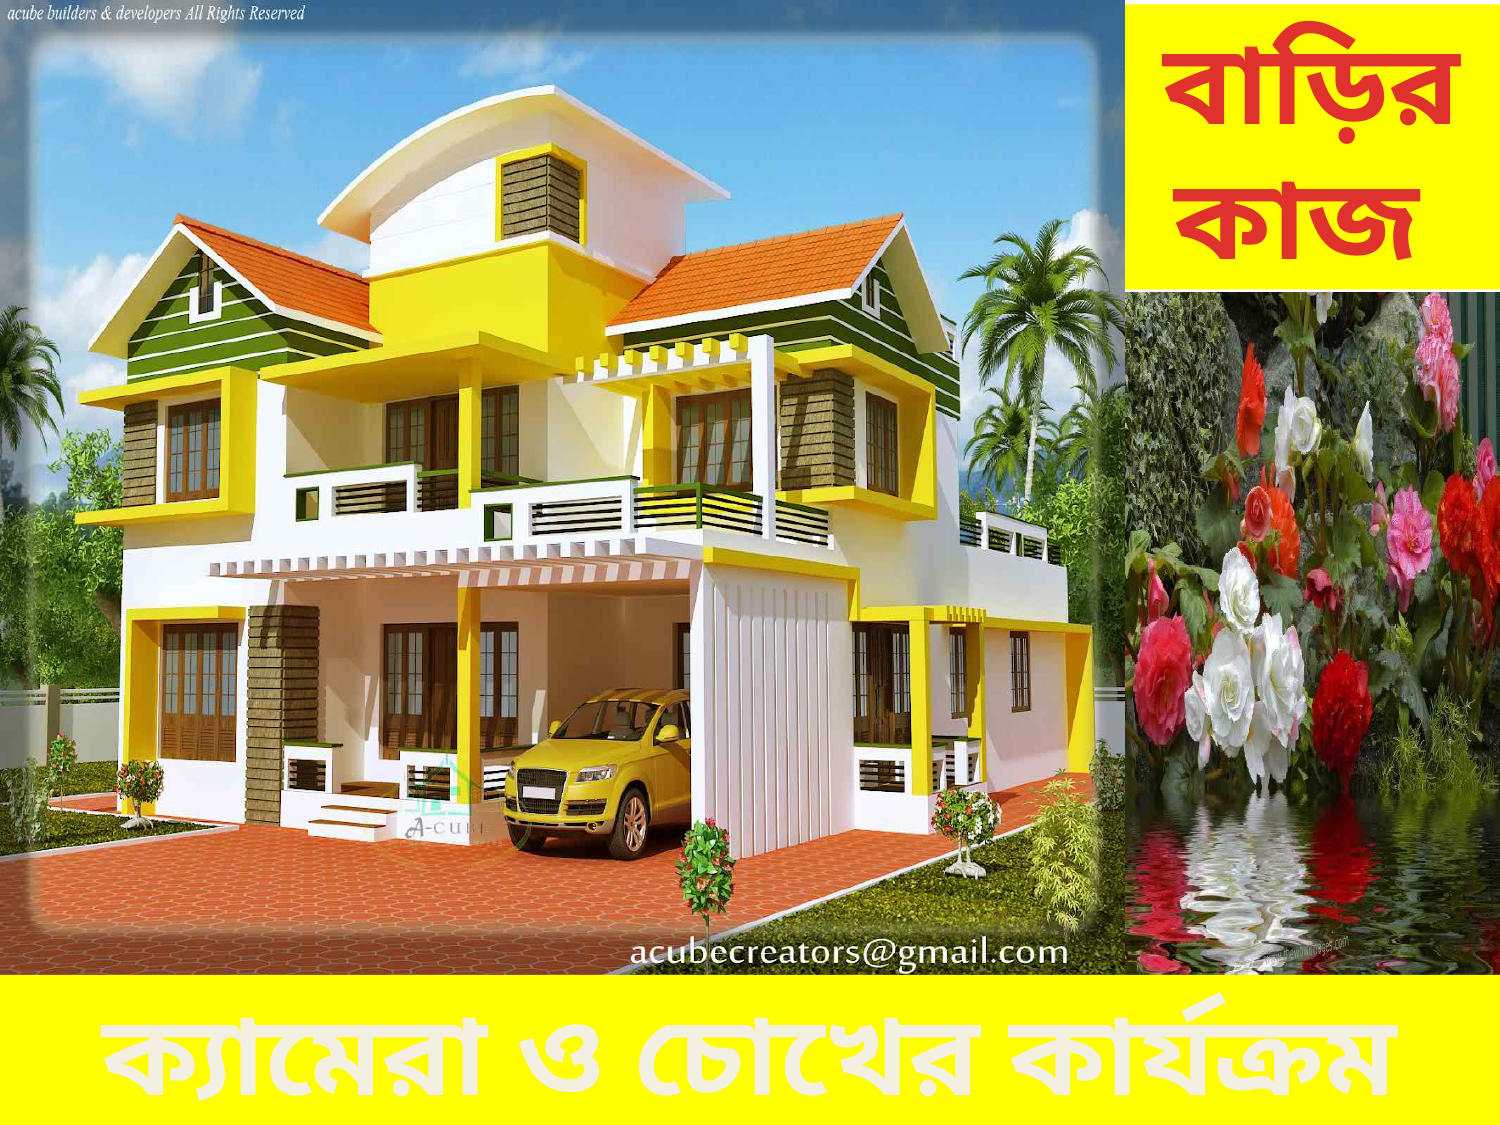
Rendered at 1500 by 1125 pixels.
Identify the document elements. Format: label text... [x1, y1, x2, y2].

picture [0, 0, 1500, 976]
text_box ক্যামেরা ও চোখের কার্যক্রম তুলনা কর। [0, 982, 1500, 1125]
text_box বাড়ির কাজ [1128, 4, 1500, 290]
